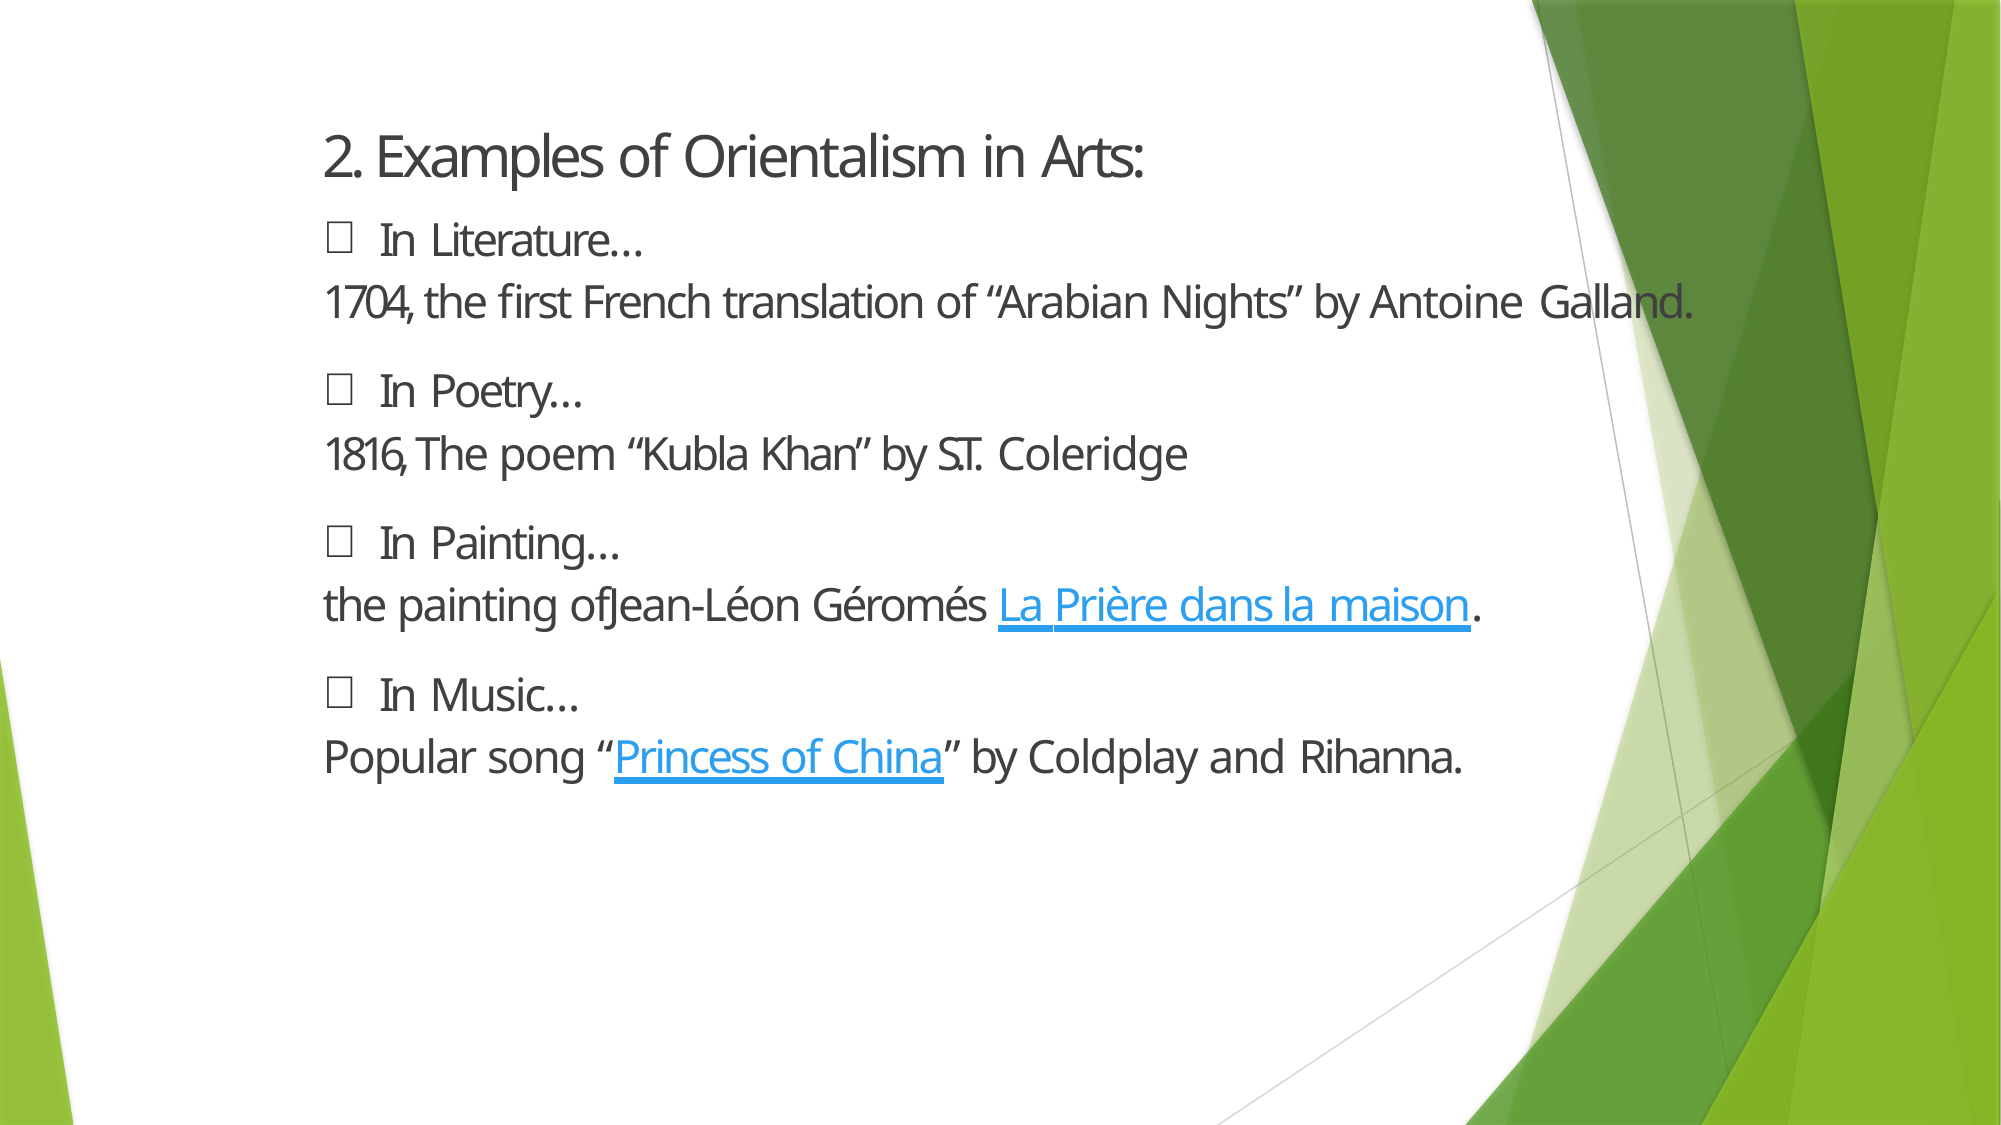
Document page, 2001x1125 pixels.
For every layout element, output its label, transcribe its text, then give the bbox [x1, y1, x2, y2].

title 2. Examples of Orientalism in Arts: [320, 117, 1221, 201]
text_box In Literature… 1704, the first French translation of “Arabian Nights” by Antoine Galland. In Poetry… 1816, The poem “Kubla Khan” by S.T. Coleridge In Painting… the painting ofJean-Léon Géromés La Prière dans la maison. In Music… Popular song “Princess of China” by Coldplay and Rihanna. [320, 201, 1808, 783]
